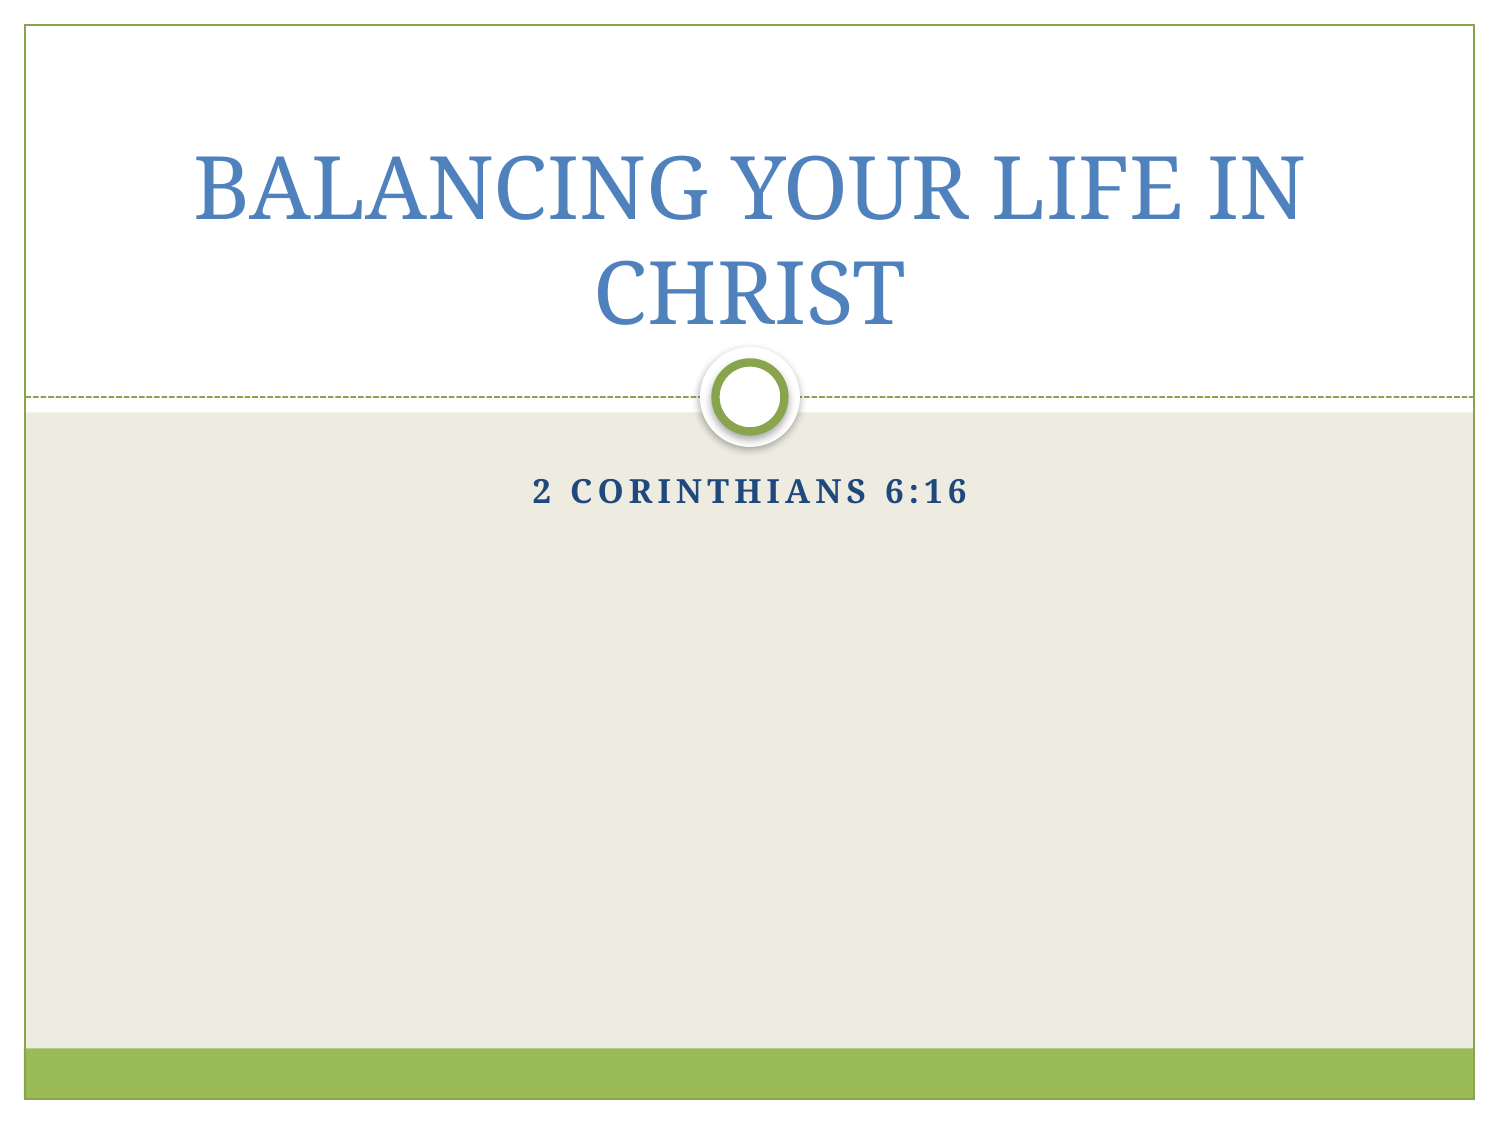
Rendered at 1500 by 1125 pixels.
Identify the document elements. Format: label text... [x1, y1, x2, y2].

title BALANCING YOUR LIFE IN CHRIST [112, 62, 1388, 350]
subtitle 2 CORINTHIANS 6:16 [225, 462, 1275, 750]
